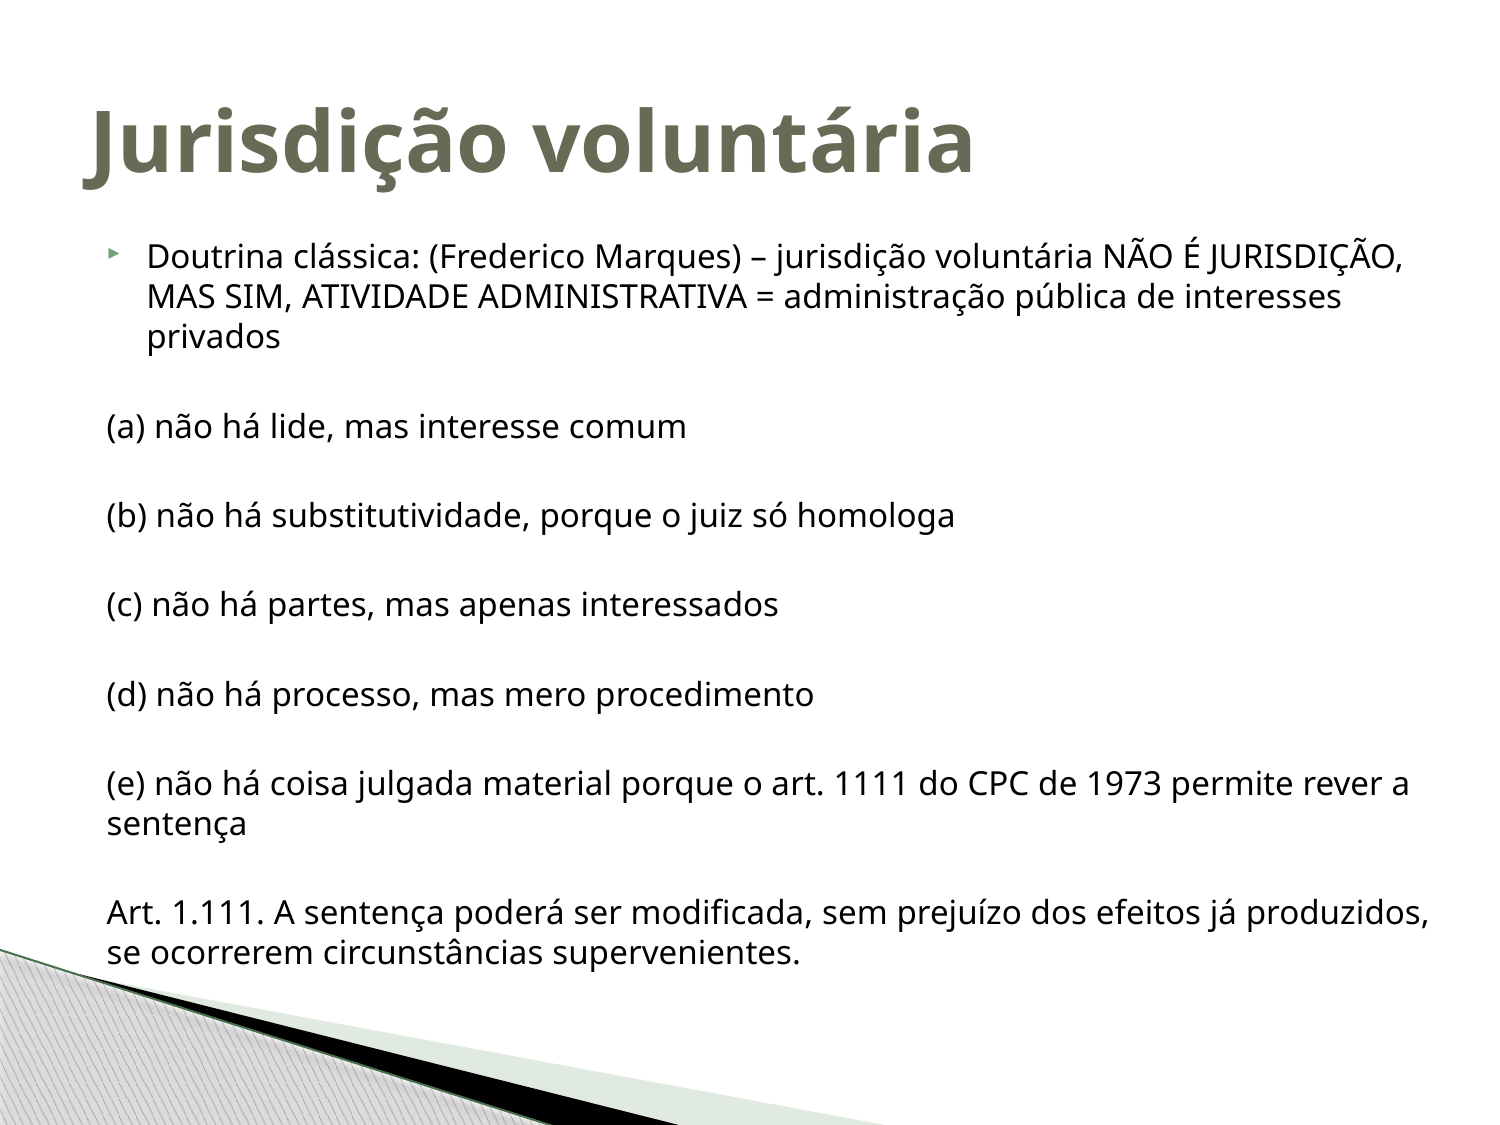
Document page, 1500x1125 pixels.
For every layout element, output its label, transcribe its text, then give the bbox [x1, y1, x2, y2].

title Jurisdição voluntária [75, 45, 1425, 233]
list Doutrina clássica: (Frederico Marques) – jurisdição voluntária NÃO É JURISDIÇÃO, MAS SIM, ATIVIDADE ADMINISTRATIVA = administração pública de interesses privados (a) não há lide, mas interesse comum (b) não há substitutividade, porque o juiz só homologa (c) não há partes, mas apenas interessados (d) não há processo, mas mero procedimento (e) não há coisa julgada material porque o art. 1111 do CPC de 1973 permite rever a sentença Art. 1.111. A sentença poderá ser modificada, sem prejuízo dos efeitos já produzidos, se ocorrerem circunstâncias supervenientes. [75, 228, 1447, 981]
